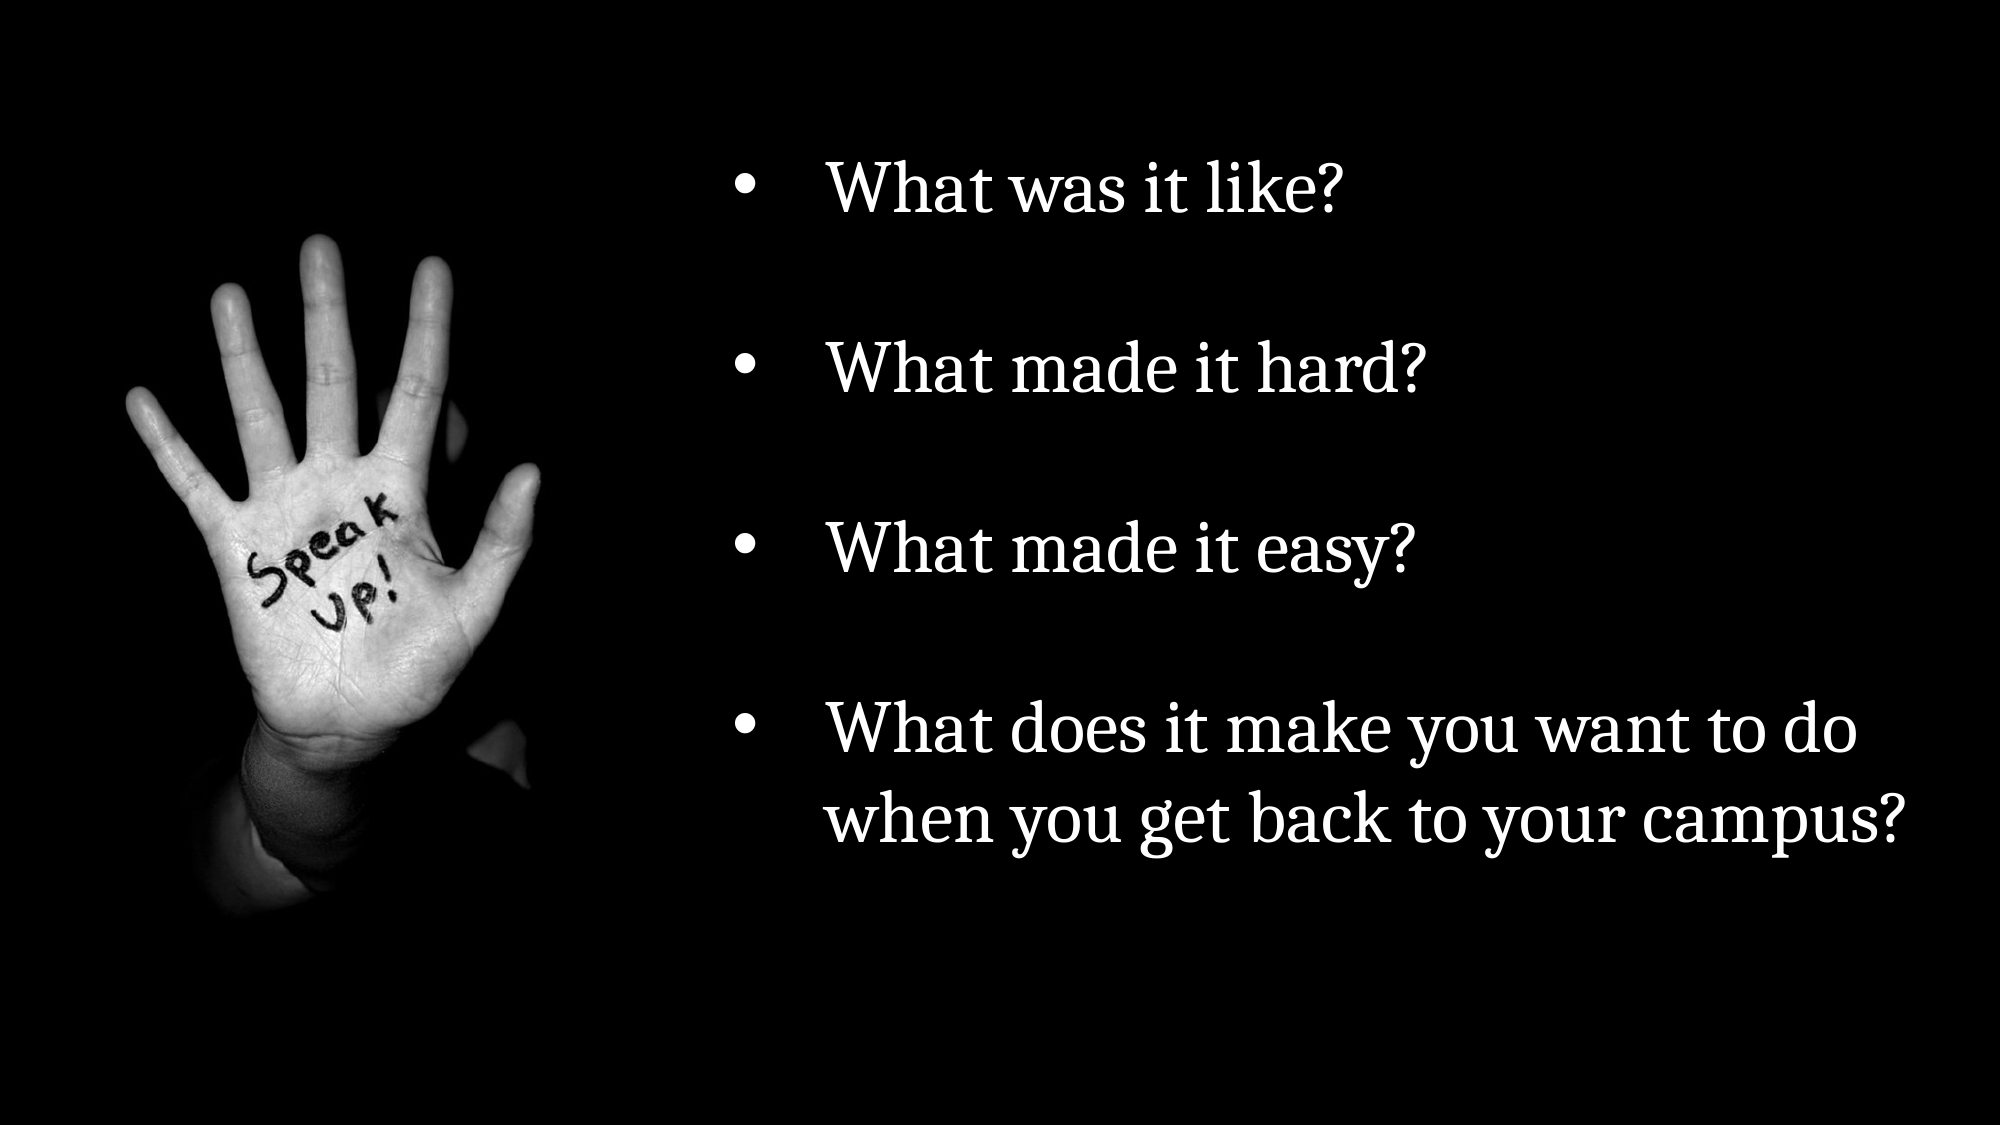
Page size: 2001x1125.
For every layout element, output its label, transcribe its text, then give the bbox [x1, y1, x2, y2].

picture [94, 184, 631, 992]
text_box What was it like? What made it hard? What made it easy? What does it make you want to do when you get back to your campus? [717, 85, 1935, 1051]
